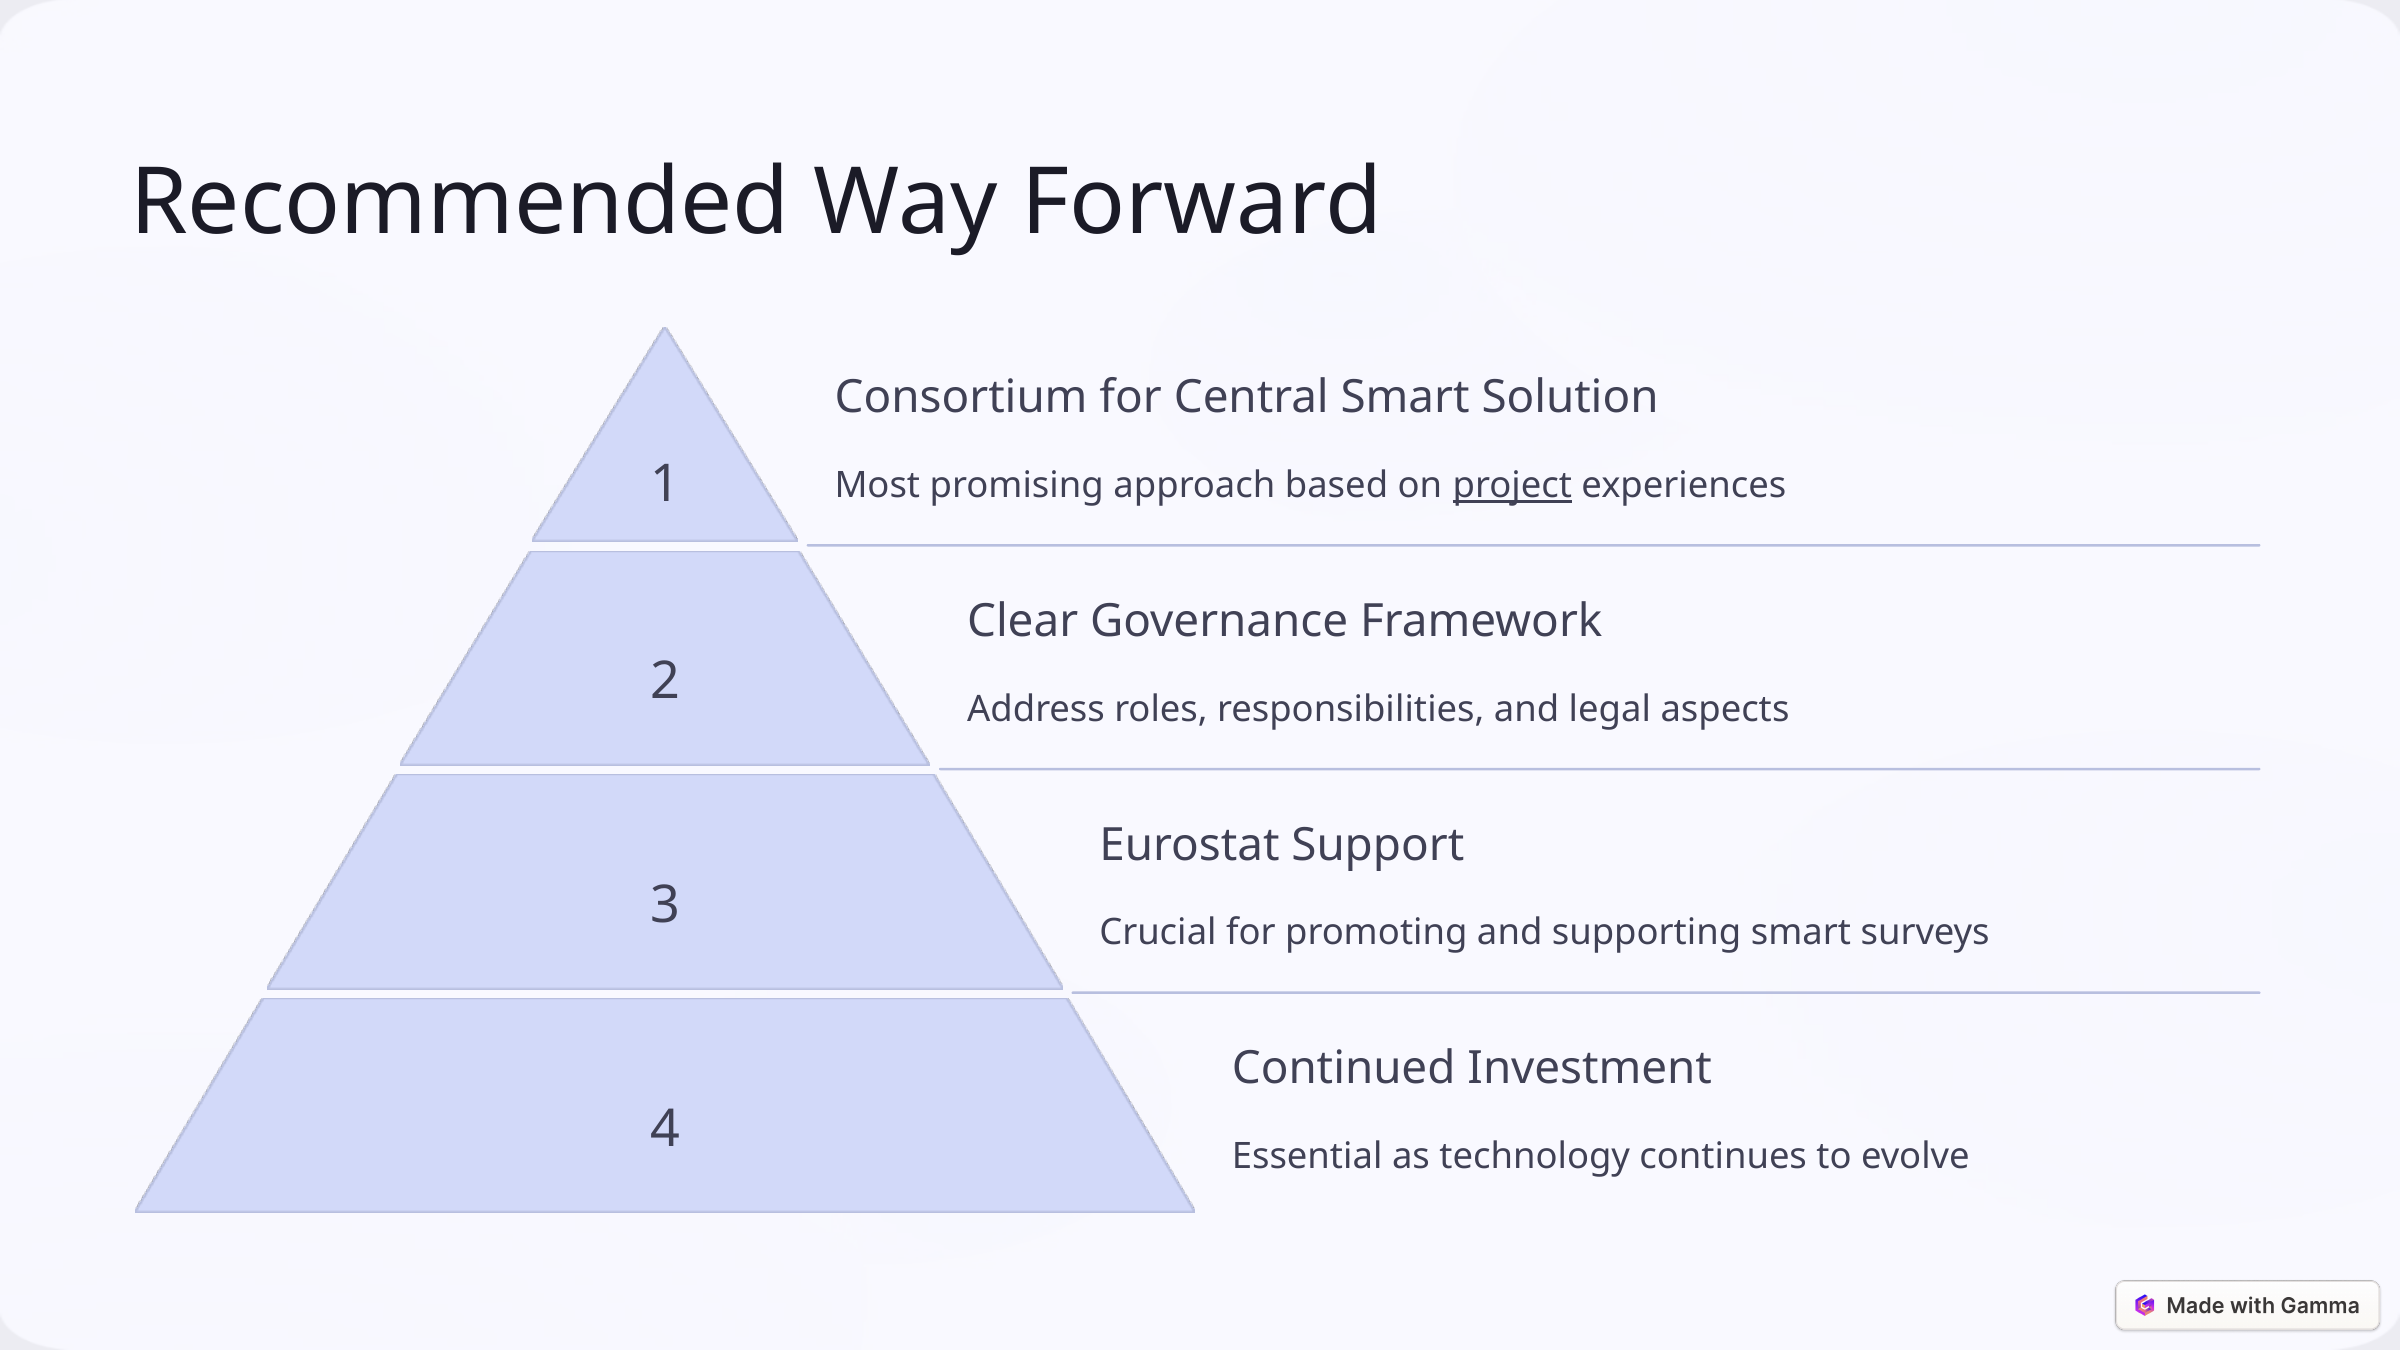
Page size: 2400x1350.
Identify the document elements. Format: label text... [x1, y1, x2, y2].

picture [135, 998, 1195, 1213]
text_box Clear Governance Framework [967, 588, 1621, 647]
text_box Crucial for promoting and supporting smart surveys [1099, 892, 2020, 953]
picture [532, 327, 798, 542]
text_box Essential as technology continues to evolve [1231, 1116, 2005, 1176]
picture [267, 774, 1063, 990]
text_box Address roles, responsibilities, and legal aspects [967, 668, 1811, 729]
text_box Most promising approach based on project experiences [834, 445, 1816, 505]
text_box Continued Investment [1231, 1035, 1720, 1094]
picture [2106, 1271, 2389, 1339]
text_box Eurostat Support [1099, 812, 1565, 871]
picture [400, 551, 930, 766]
text_box [939, 767, 2261, 771]
text_box Consortium for Central Smart Solution [834, 364, 1679, 423]
text_box Recommended Way Forward [130, 136, 1399, 254]
